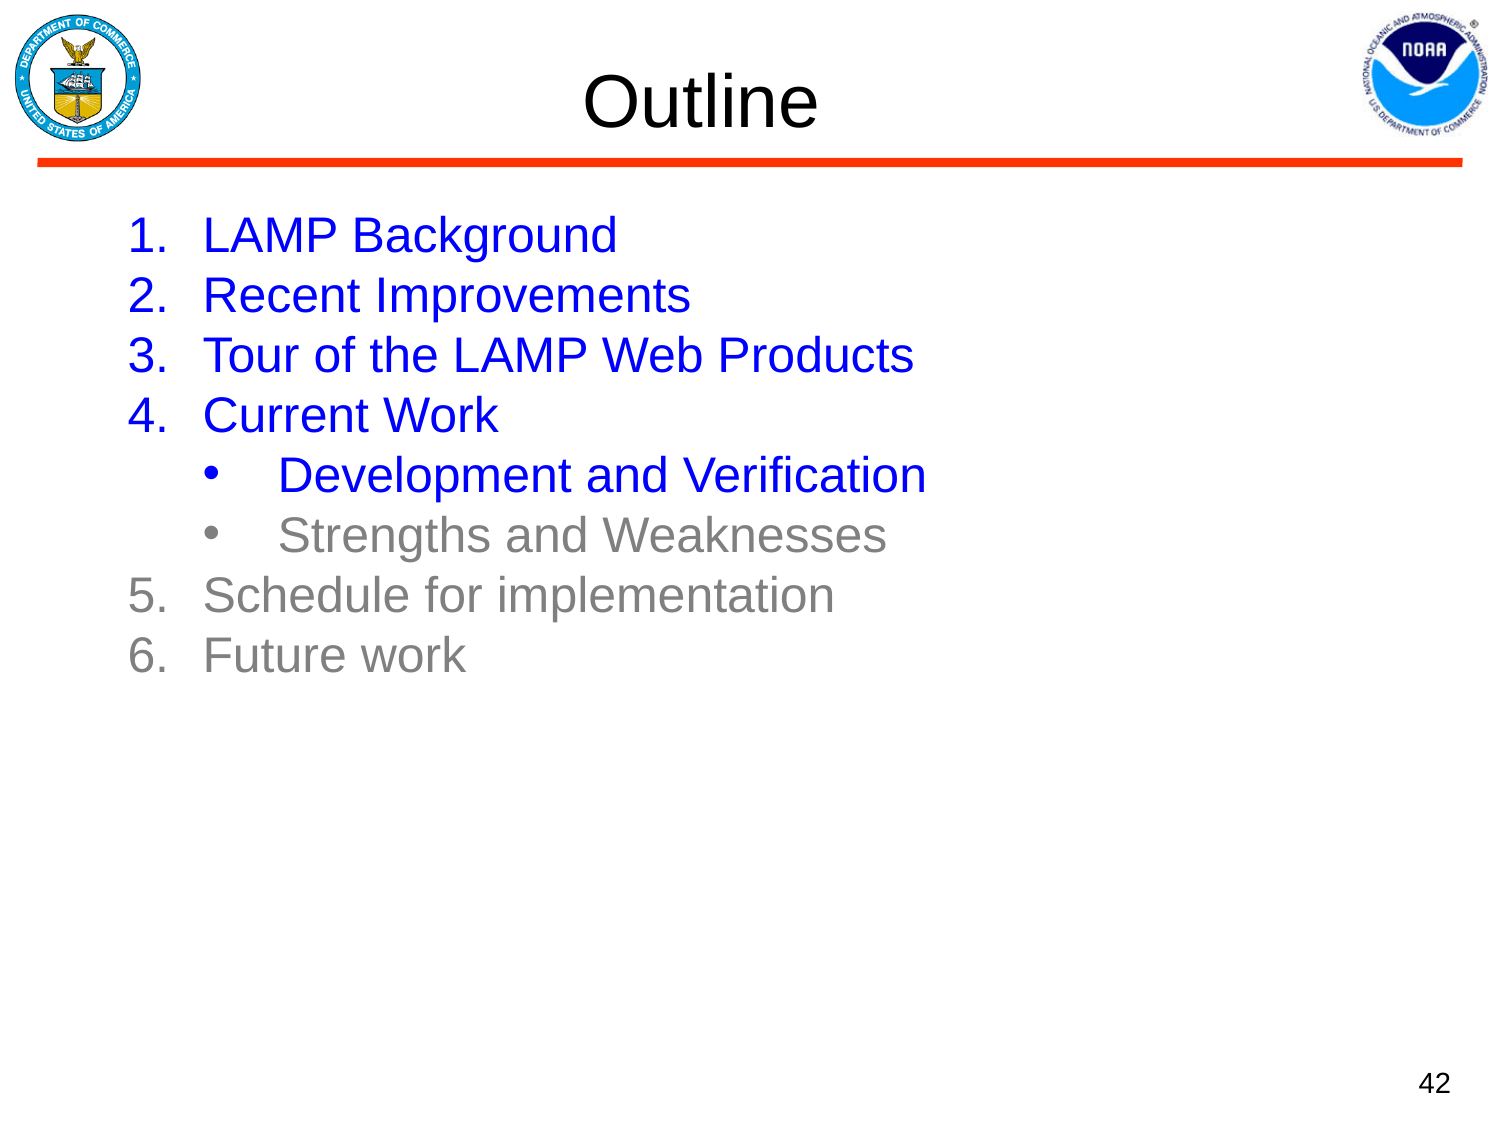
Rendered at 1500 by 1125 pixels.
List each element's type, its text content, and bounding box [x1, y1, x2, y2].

picture [54, 30, 101, 37]
picture [44, 27, 52, 35]
picture [107, 29, 114, 37]
slide_number 42 [1403, 1038, 1494, 1125]
text_box Outline LAMP Background Recent Improvements Tour of the LAMP Web Products Current Work Development and Verification Strengths and Weaknesses Schedule for implementation Future work [24, 37, 1379, 1047]
picture [1362, 11, 1488, 137]
picture [12, 13, 142, 143]
